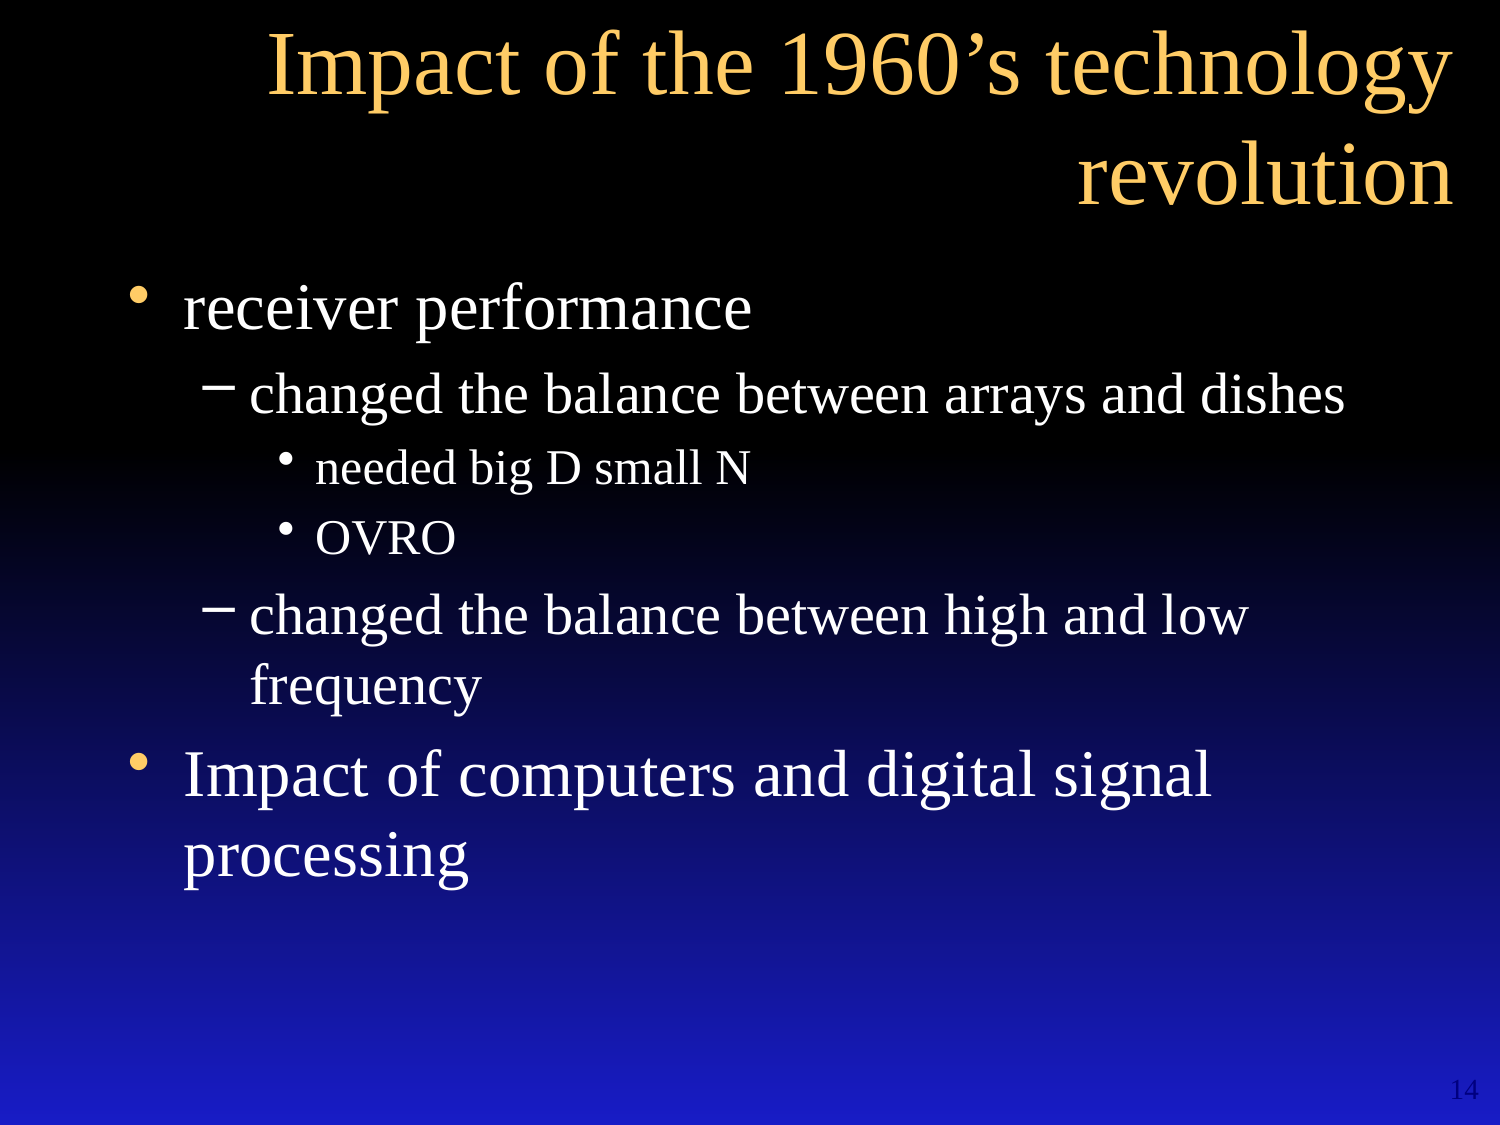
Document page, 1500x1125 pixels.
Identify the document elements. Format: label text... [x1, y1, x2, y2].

slide_number 14 [1181, 1049, 1495, 1125]
title Impact of the 1960’s technology revolution [195, 18, 1471, 207]
list receiver performance changed the balance between arrays and dishes needed big D small N OVRO changed the balance between high and low frequency Impact of computers and digital signal processing [112, 255, 1436, 931]
